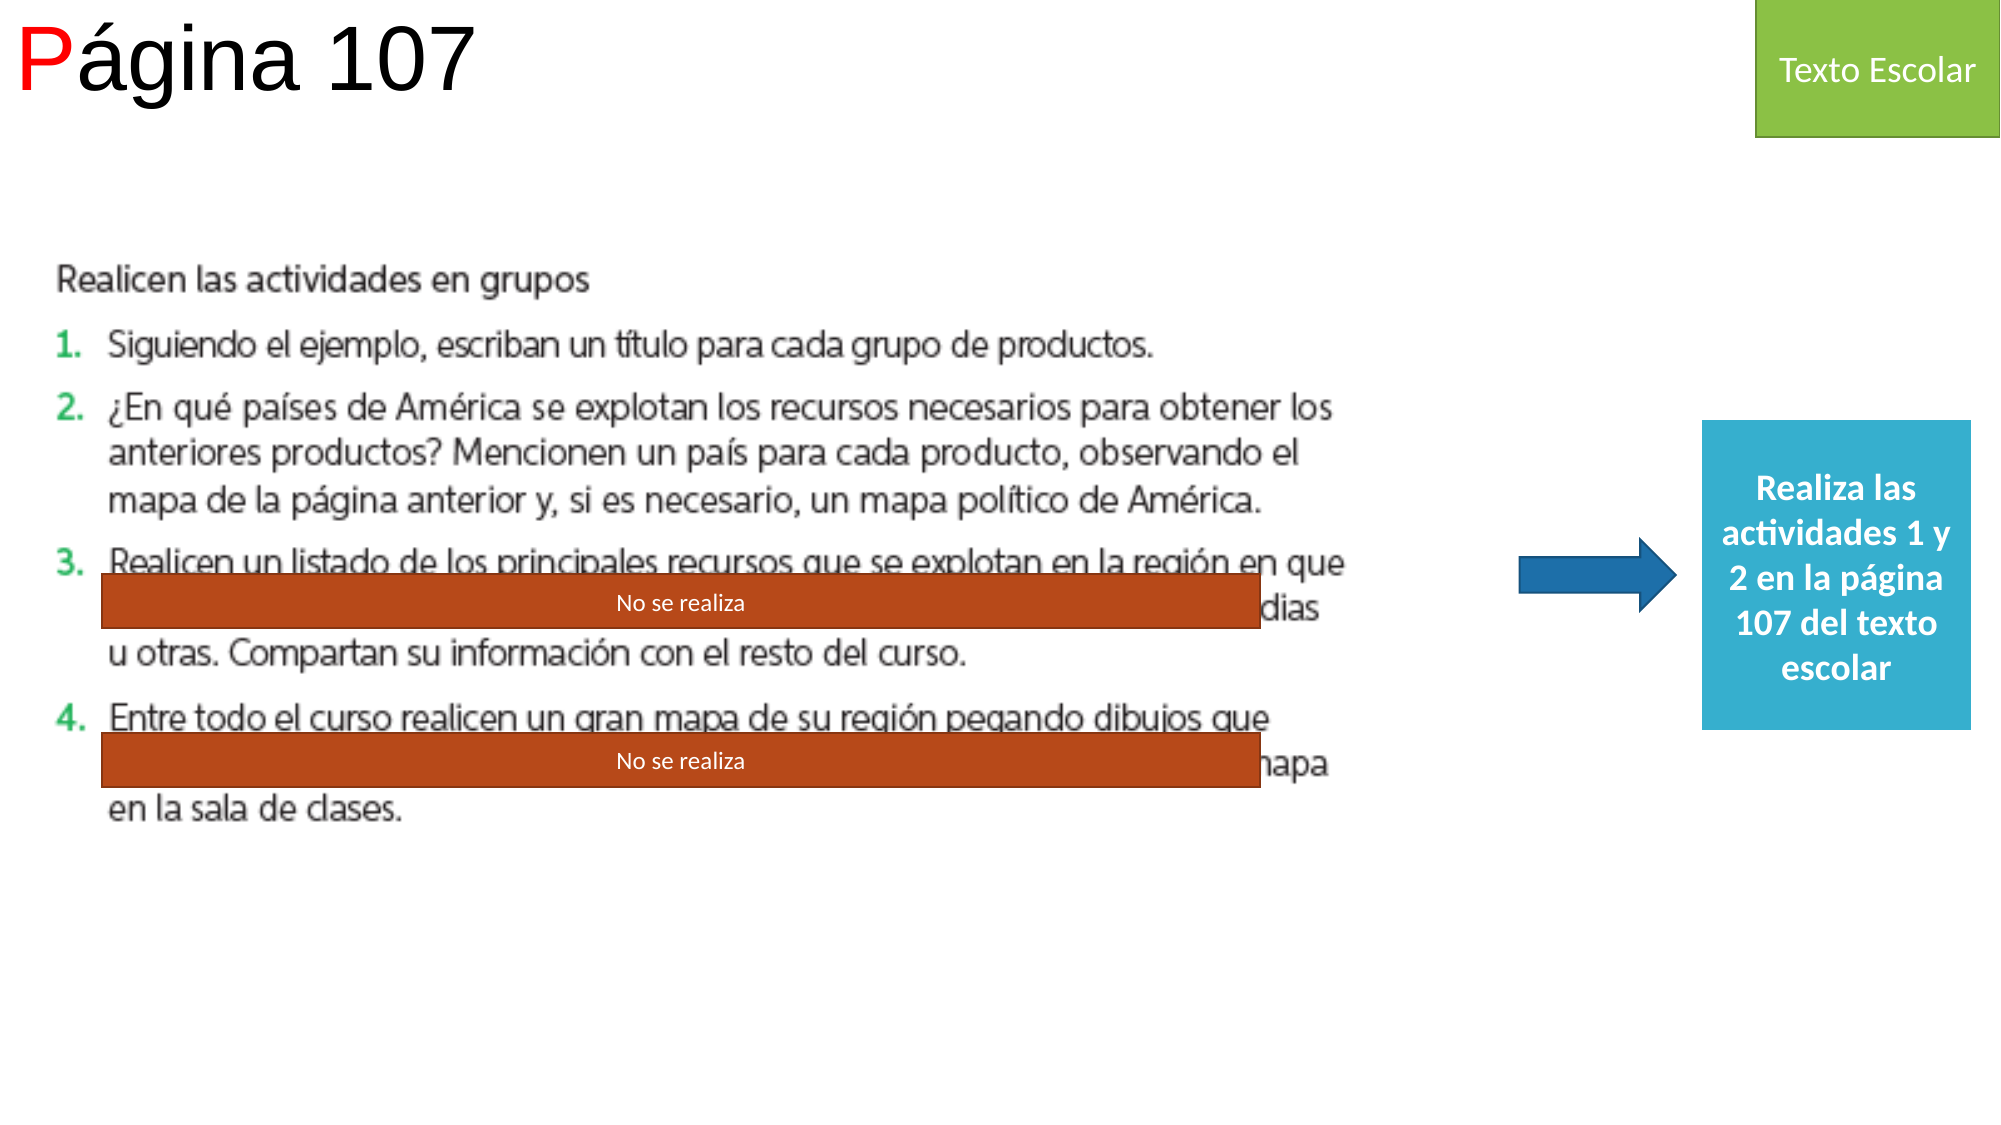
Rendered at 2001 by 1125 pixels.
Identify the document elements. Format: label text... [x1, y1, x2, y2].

title Página 107 [0, 0, 1725, 170]
text_box Realiza las actividades 1 y 2 en la página 107 del texto escolar [1699, 417, 1974, 733]
text_box [1518, 537, 1678, 613]
picture [0, 226, 1441, 853]
text_box Texto Escolar [1755, 0, 2000, 138]
